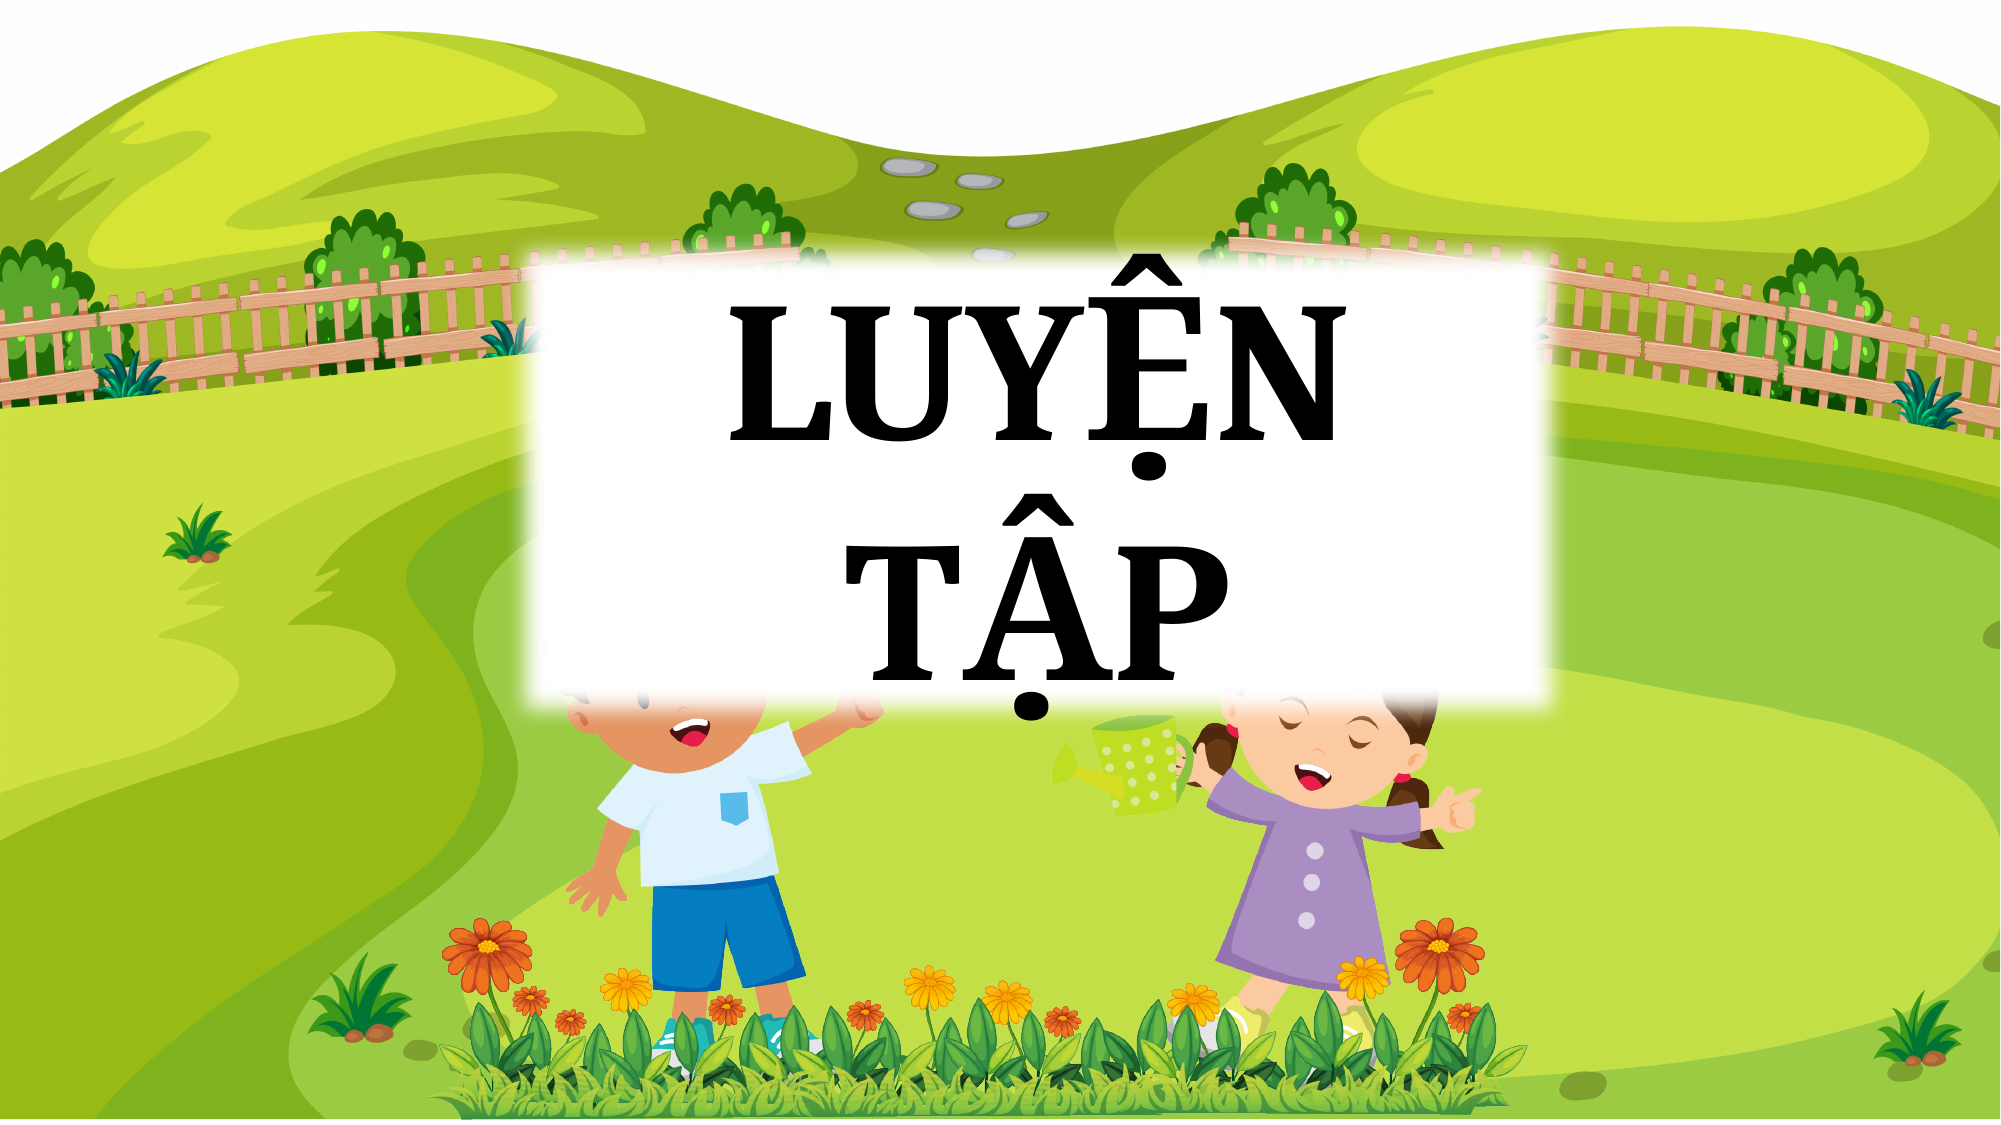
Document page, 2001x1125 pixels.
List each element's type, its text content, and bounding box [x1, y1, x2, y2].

text_box LUYỆN TẬP [541, 269, 1538, 294]
picture [0, 0, 2001, 1125]
